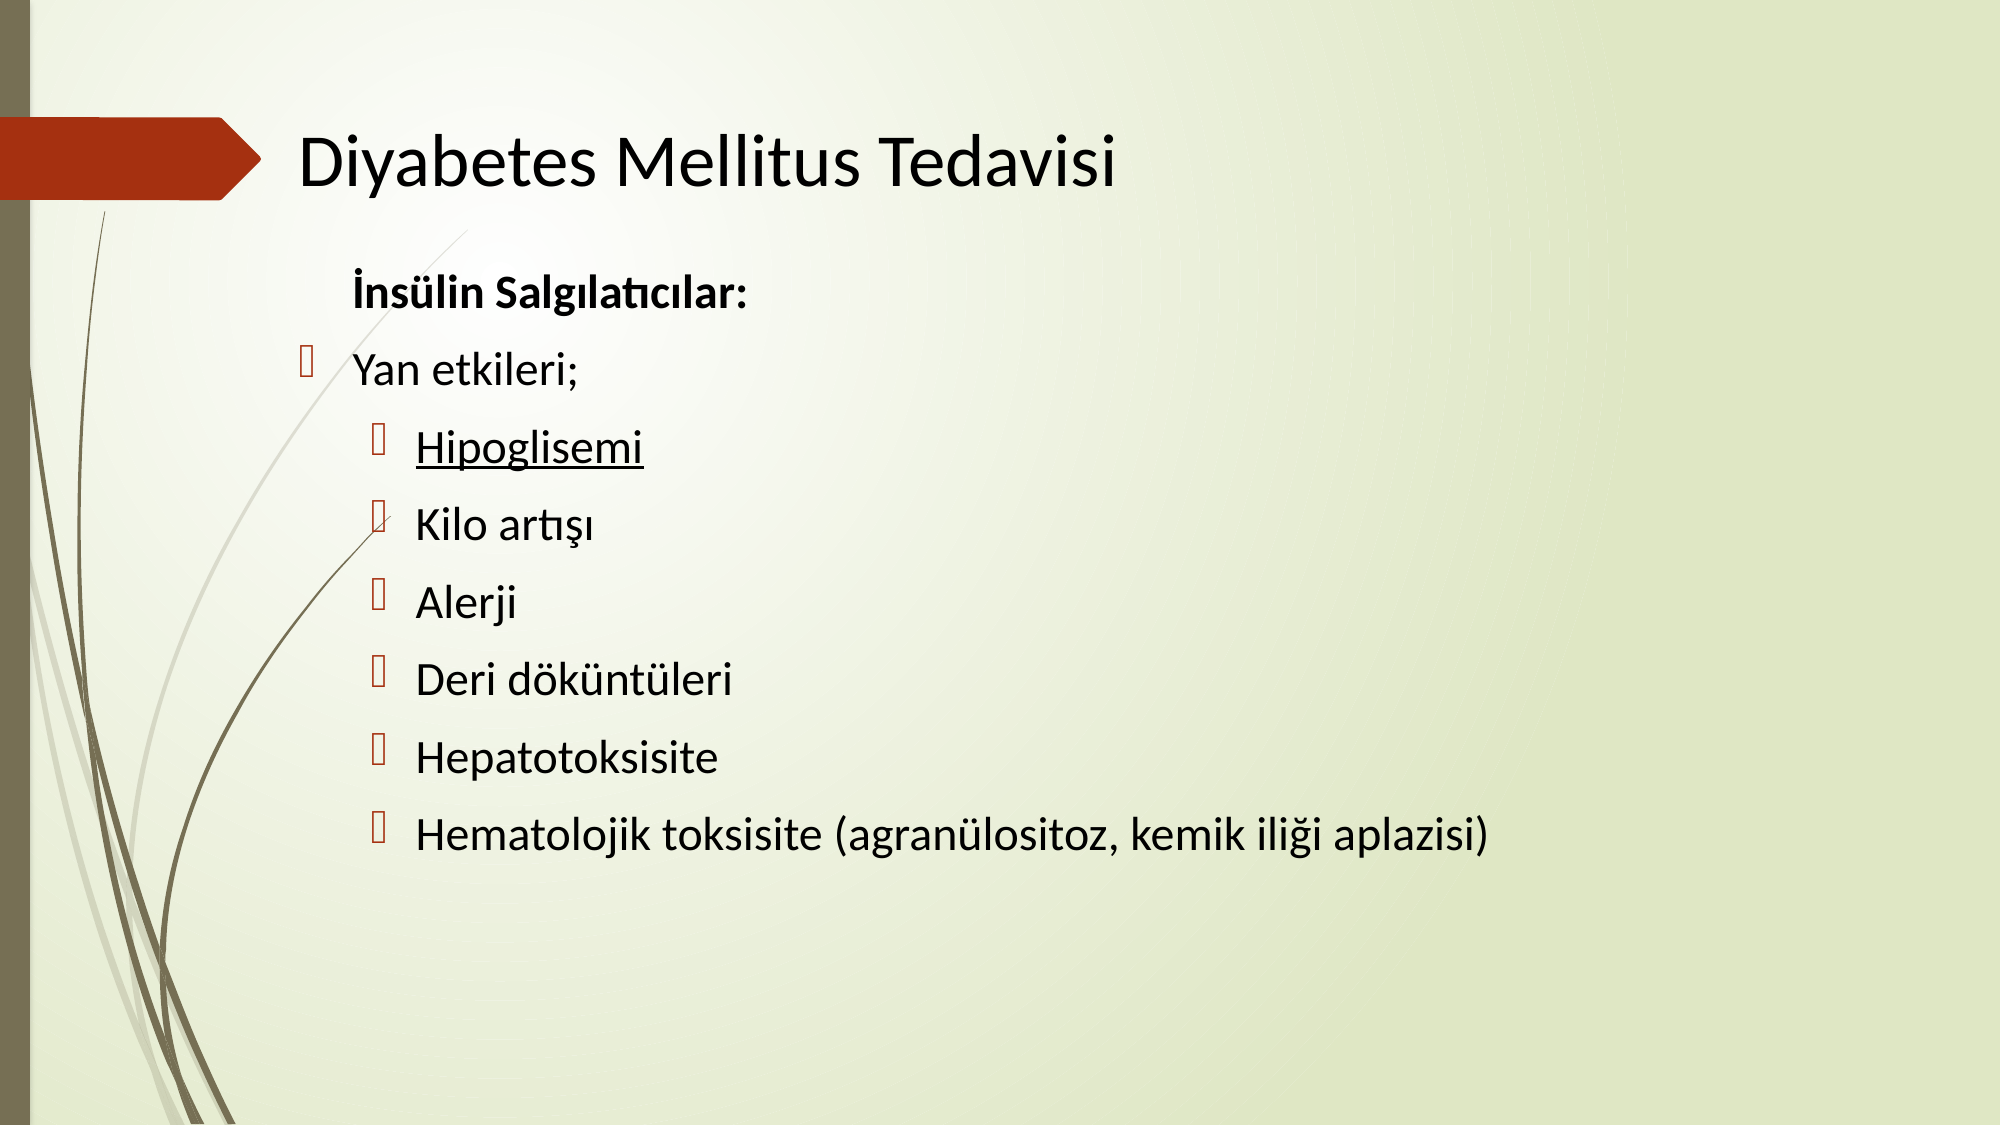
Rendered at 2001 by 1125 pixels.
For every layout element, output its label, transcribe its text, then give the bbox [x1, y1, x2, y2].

list İnsülin Salgılatıcılar: Yan etkileri; Hipoglisemi Kilo artışı Alerji Deri döküntüleri Hepatotoksisite Hematolojik toksisite (agranülositoz, kemik iliği aplazisi) [283, 252, 1747, 873]
title Diyabetes Mellitus Tedavisi [283, 104, 1746, 252]
